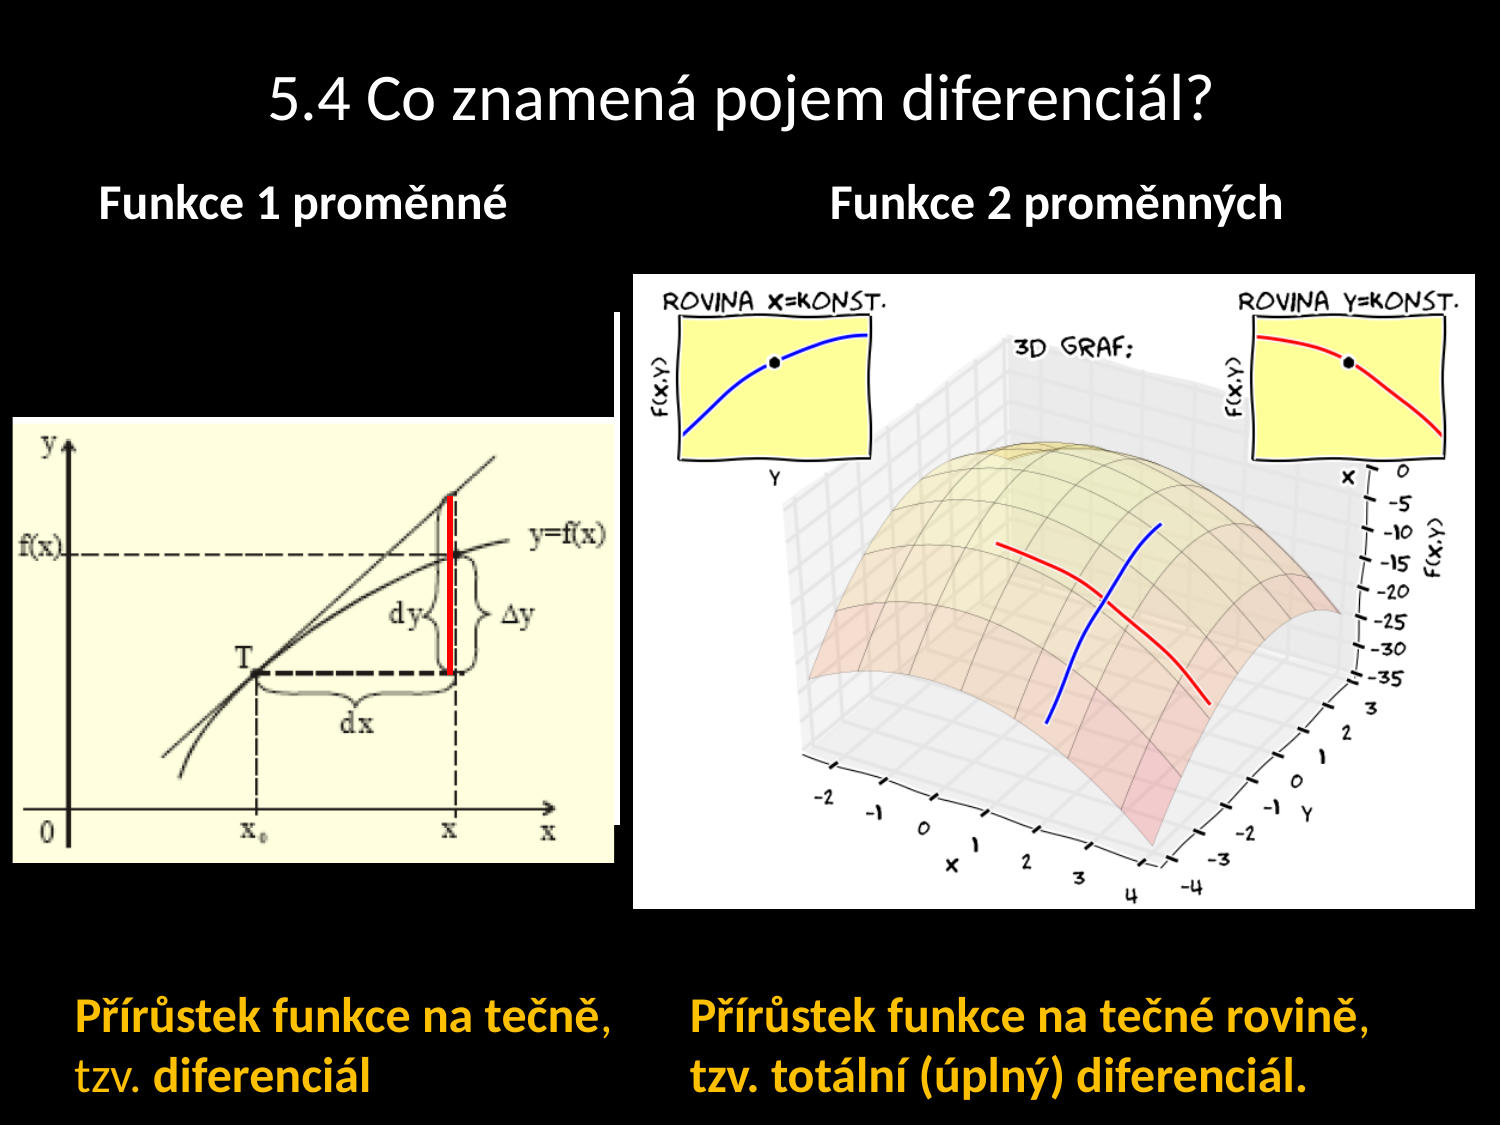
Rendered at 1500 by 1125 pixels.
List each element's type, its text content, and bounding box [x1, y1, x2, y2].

text_box Funkce 1 proměnné [83, 188, 523, 238]
picture [633, 274, 1476, 909]
picture [12, 417, 615, 863]
text_box Přírůstek funkce na tečné rovině, tzv. totální (úplný) diferenciál. [674, 974, 1425, 1110]
text_box Přírůstek funkce na tečně, tzv. diferenciál [59, 974, 639, 1110]
text_box 5.4 Co znamená pojem diferenciál? [35, 0, 1448, 188]
text_box Funkce 2 proměnných [815, 188, 1299, 238]
